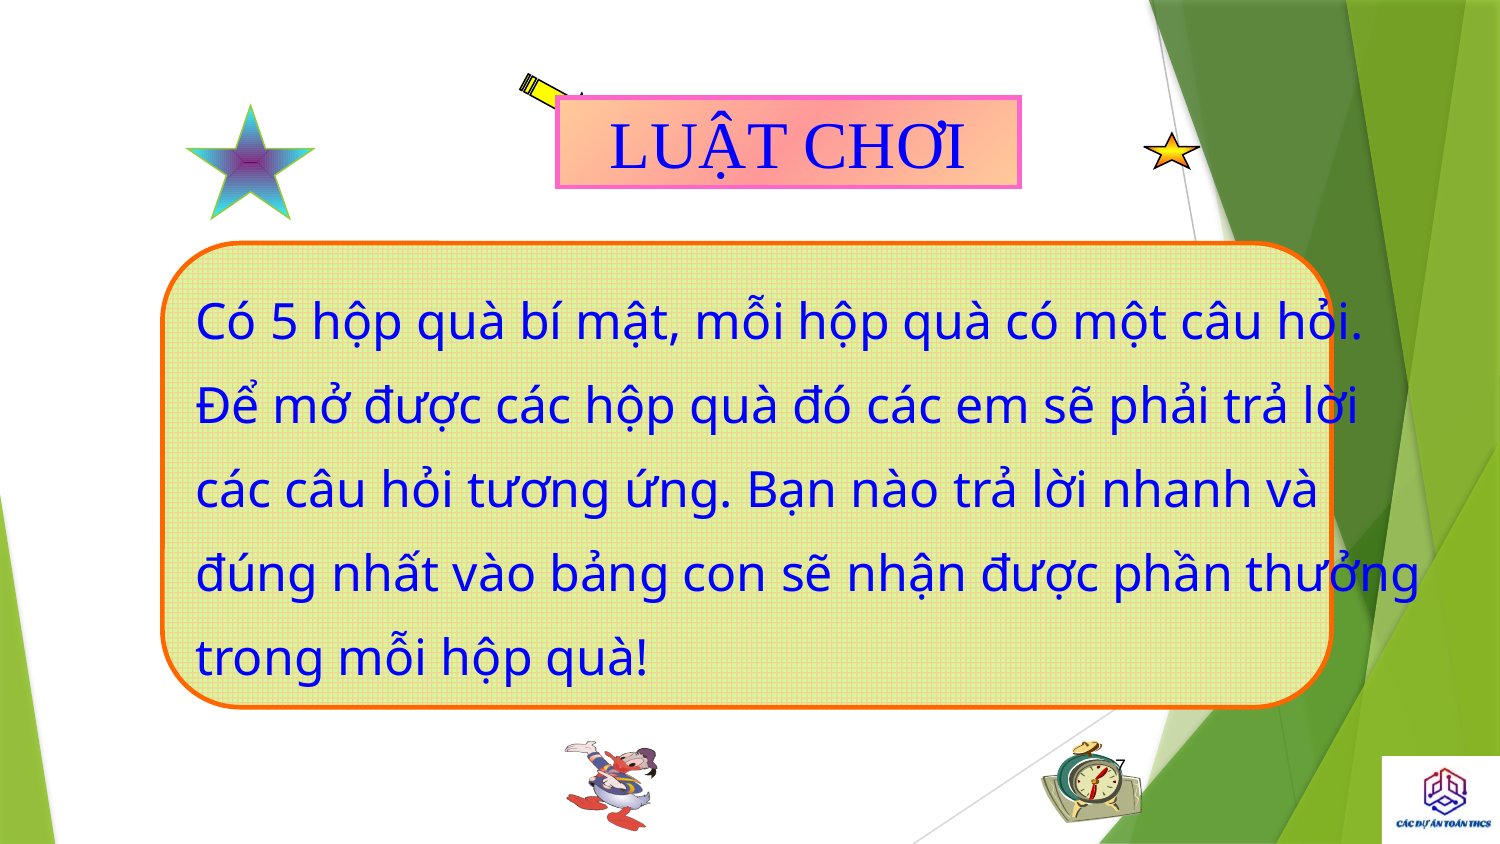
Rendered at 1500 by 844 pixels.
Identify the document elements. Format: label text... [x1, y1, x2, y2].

picture [1040, 739, 1145, 825]
text_box [187, 105, 314, 219]
text_box [1143, 133, 1201, 169]
text_box [519, 73, 571, 110]
picture [1381, 756, 1500, 844]
text_box LUẬT CHƠI [557, 97, 1020, 188]
picture [551, 731, 663, 833]
text_box Có 5 hộp quà bí mật, mỗi hộp quà có một câu hỏi. Để mở được các hộp quà đó các em sẽ phải trả lời các câu hỏi tương ứng. Bạn nào trả lời nhanh và đúng nhất vào bảng con sẽ nhận được phần thưởng trong mỗi hộp quà! [162, 243, 1332, 708]
